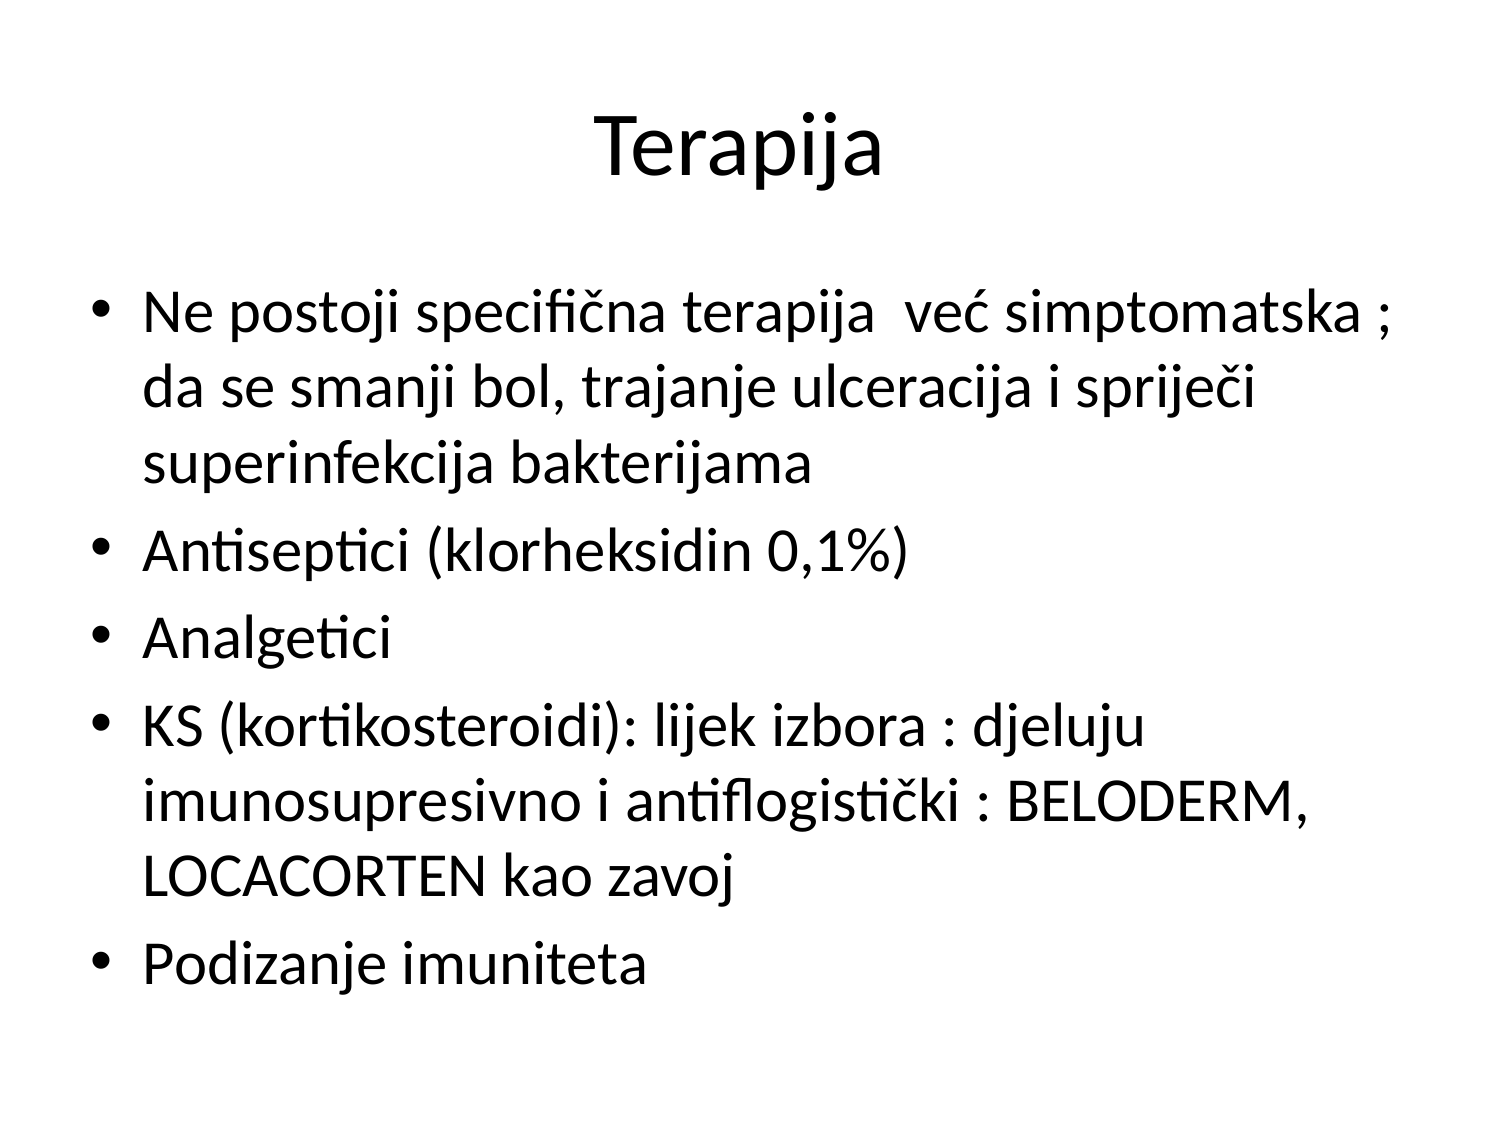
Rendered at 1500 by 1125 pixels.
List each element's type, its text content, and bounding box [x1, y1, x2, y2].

title Terapija [75, 45, 1425, 233]
list Ne postoji specifična terapija već simptomatska ; da se smanji bol, trajanje ulceracija i spriječi superinfekcija bakterijama Antiseptici (klorheksidin 0,1%) Analgetici KS (kortikosteroidi): lijek izbora : djeluju imunosupresivno i antiflogistički : BELODERM, LOCACORTEN kao zavoj Podizanje imuniteta [75, 262, 1425, 1005]
